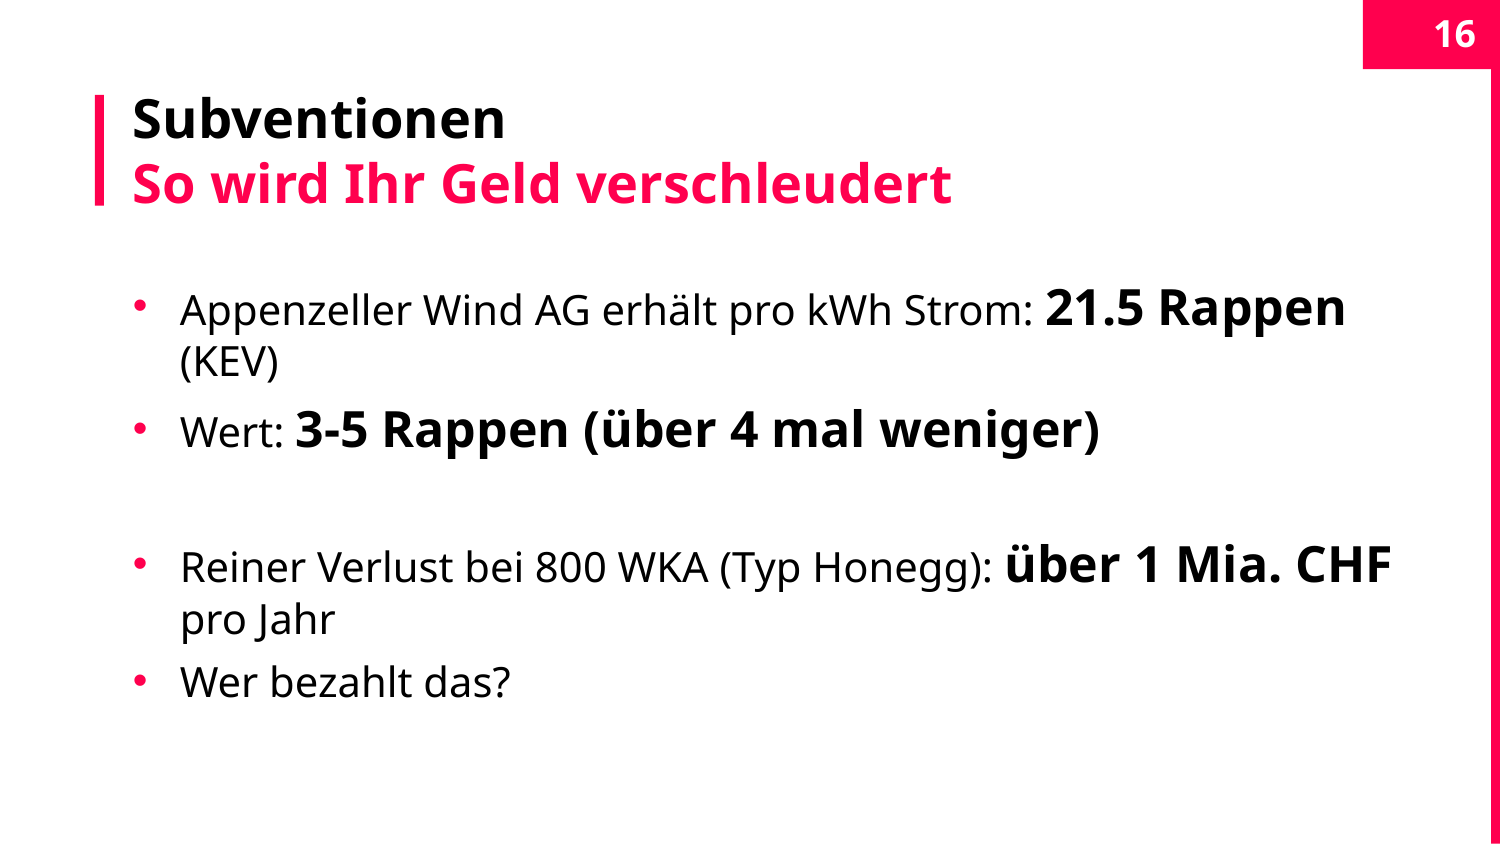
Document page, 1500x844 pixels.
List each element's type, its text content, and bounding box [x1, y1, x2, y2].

title Subventionen So wird Ihr Geld verschleudert [117, 69, 1430, 210]
slide_number 16 [1380, 12, 1492, 58]
list Appenzeller Wind AG erhält pro kWh Strom: 21.5 Rappen (KEV) Wert: 3-5 Rappen (über 4 mal weniger) Reiner Verlust bei 800 WKA (Typ Honegg): über 1 Mia. CHF pro Jahr Wer bezahlt das? [117, 260, 1430, 777]
